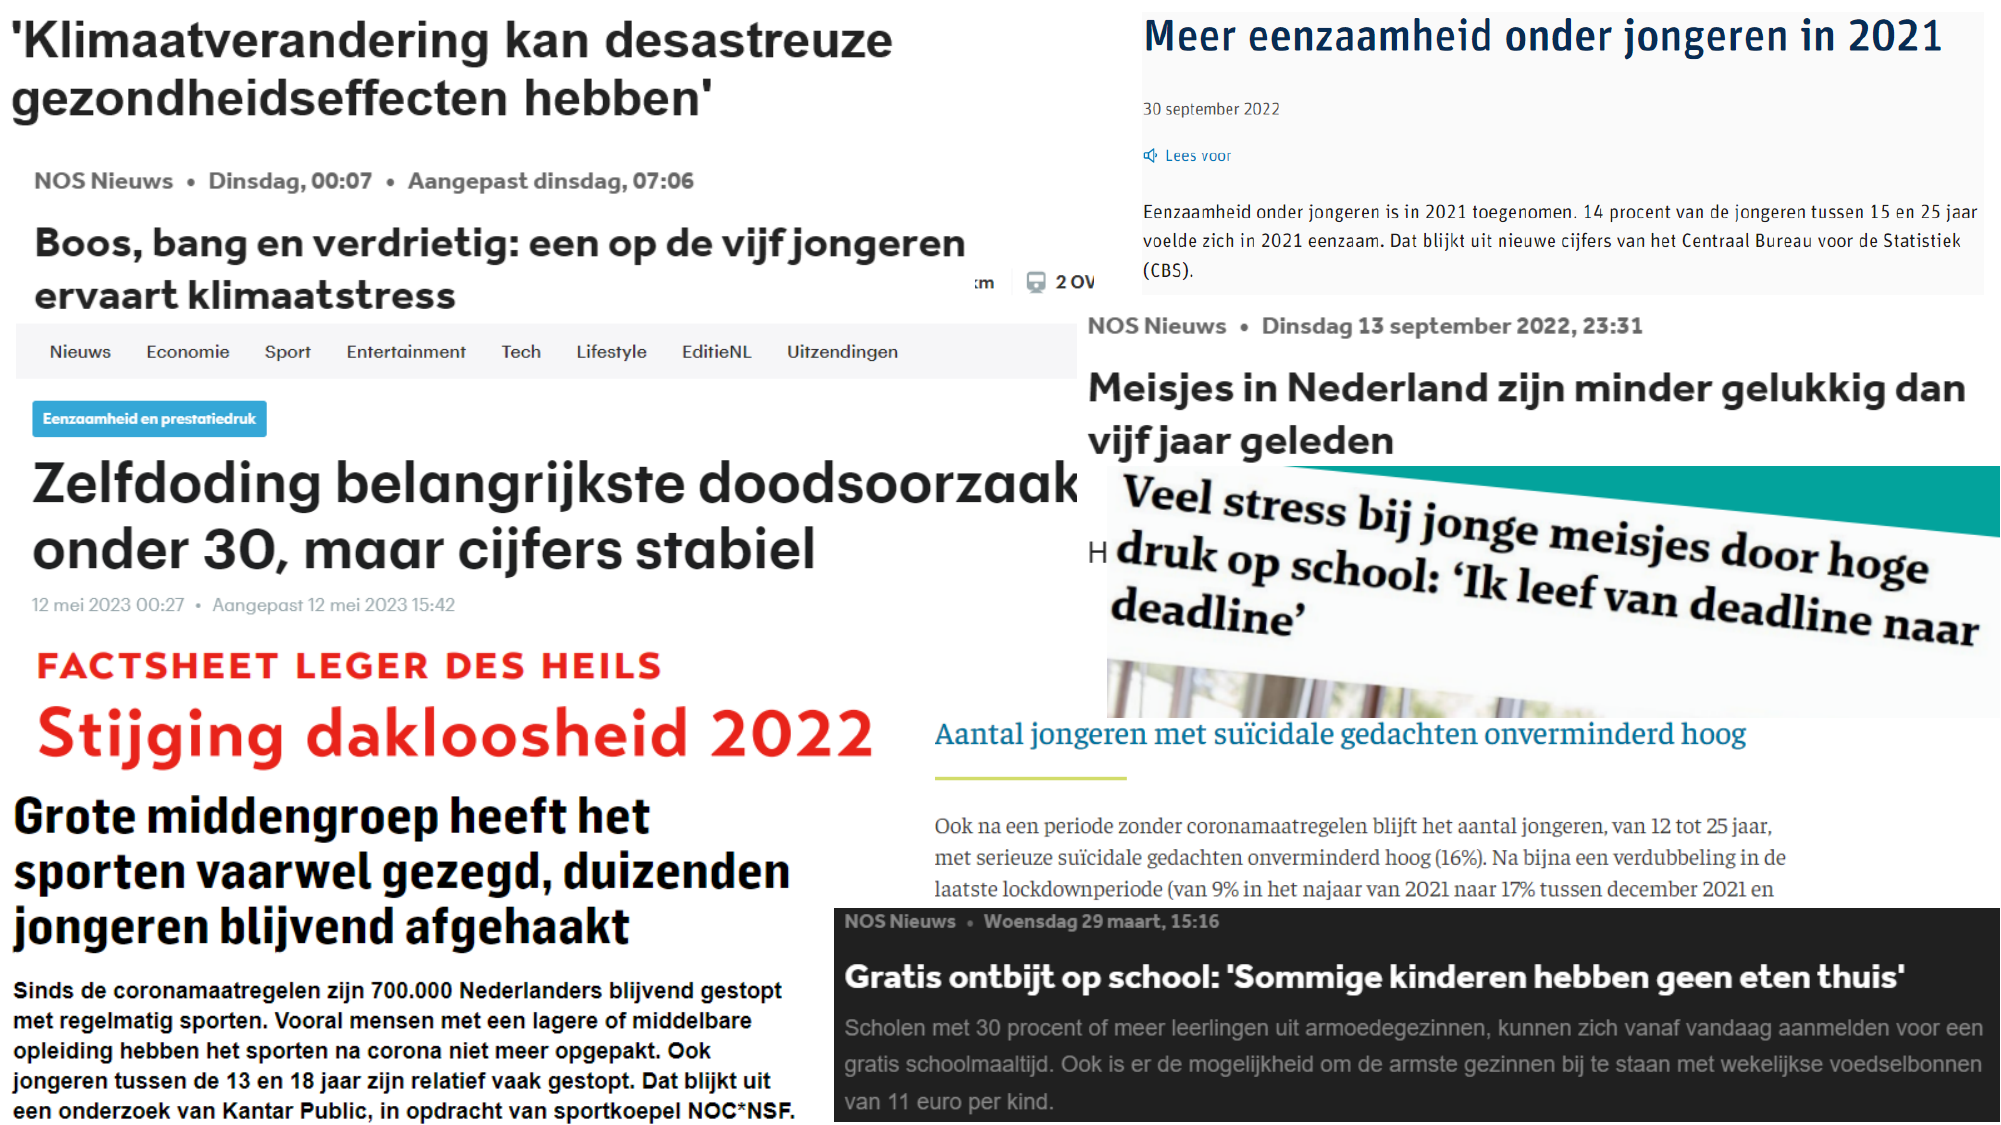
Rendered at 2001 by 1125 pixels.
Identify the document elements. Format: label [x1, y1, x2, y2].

picture [7, 12, 901, 128]
list [0, 794, 812, 1125]
picture [15, 165, 2000, 1122]
picture [1141, 12, 1984, 295]
picture [26, 638, 881, 777]
